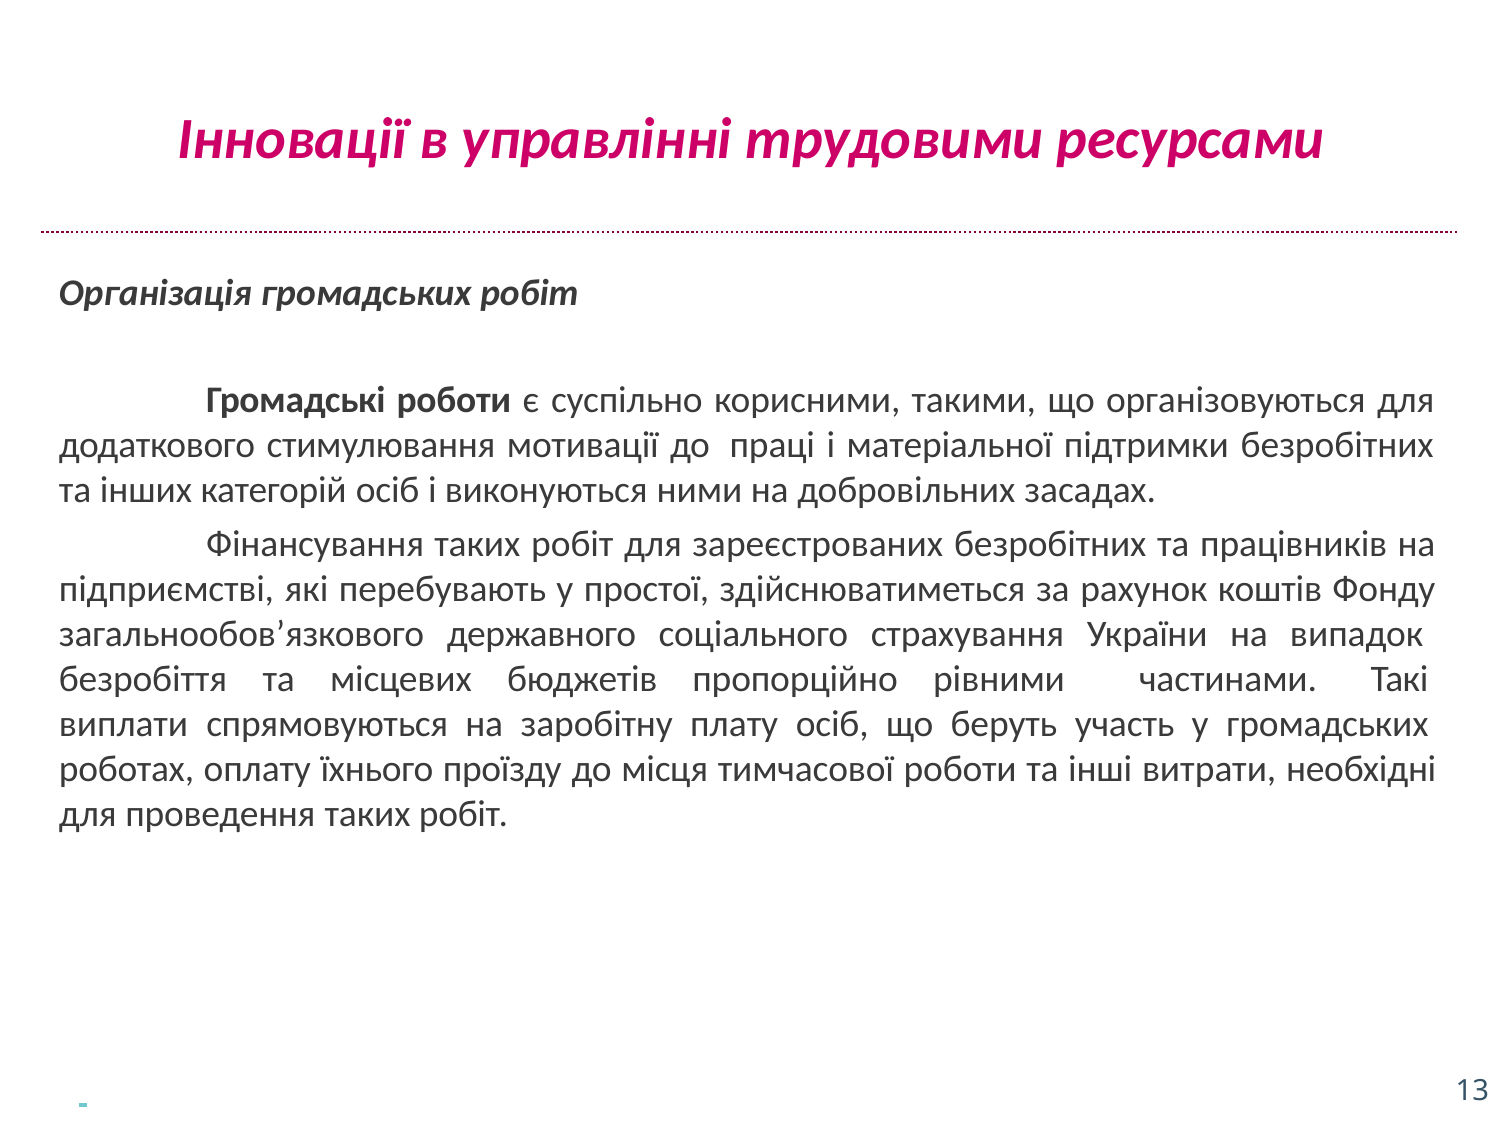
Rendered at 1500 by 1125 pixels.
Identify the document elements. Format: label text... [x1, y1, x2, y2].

slide_number 13 [77, 1077, 1492, 1125]
text_box Організація громадських робіт Громадські роботи є суспільно корисними, такими, що організовуються для додаткового стимулювання мотивації до праці і матеріальної підтримки безробітних та інших категорій осіб і виконуються ними на добровільних засадах. Фінансування таких робіт для зареєстрованих безробітних та працівників на підприємстві, які перебувають у простої, здійснюватиметься за рахунок коштів Фонду загальнообов’язкового державного соціального страхування України на випадок безробіття та місцевих бюджетів пропорційно рівними частинами. Такі виплати спрямовуються на заробітну плату осіб, що беруть участь у громадських роботах, оплату їхнього проїзду до місця тимчасової роботи та інші витрати, необхідні для проведення таких робіт. [56, 265, 1447, 834]
title Інновації в управлінні трудовими ресурсами [97, 97, 1402, 288]
